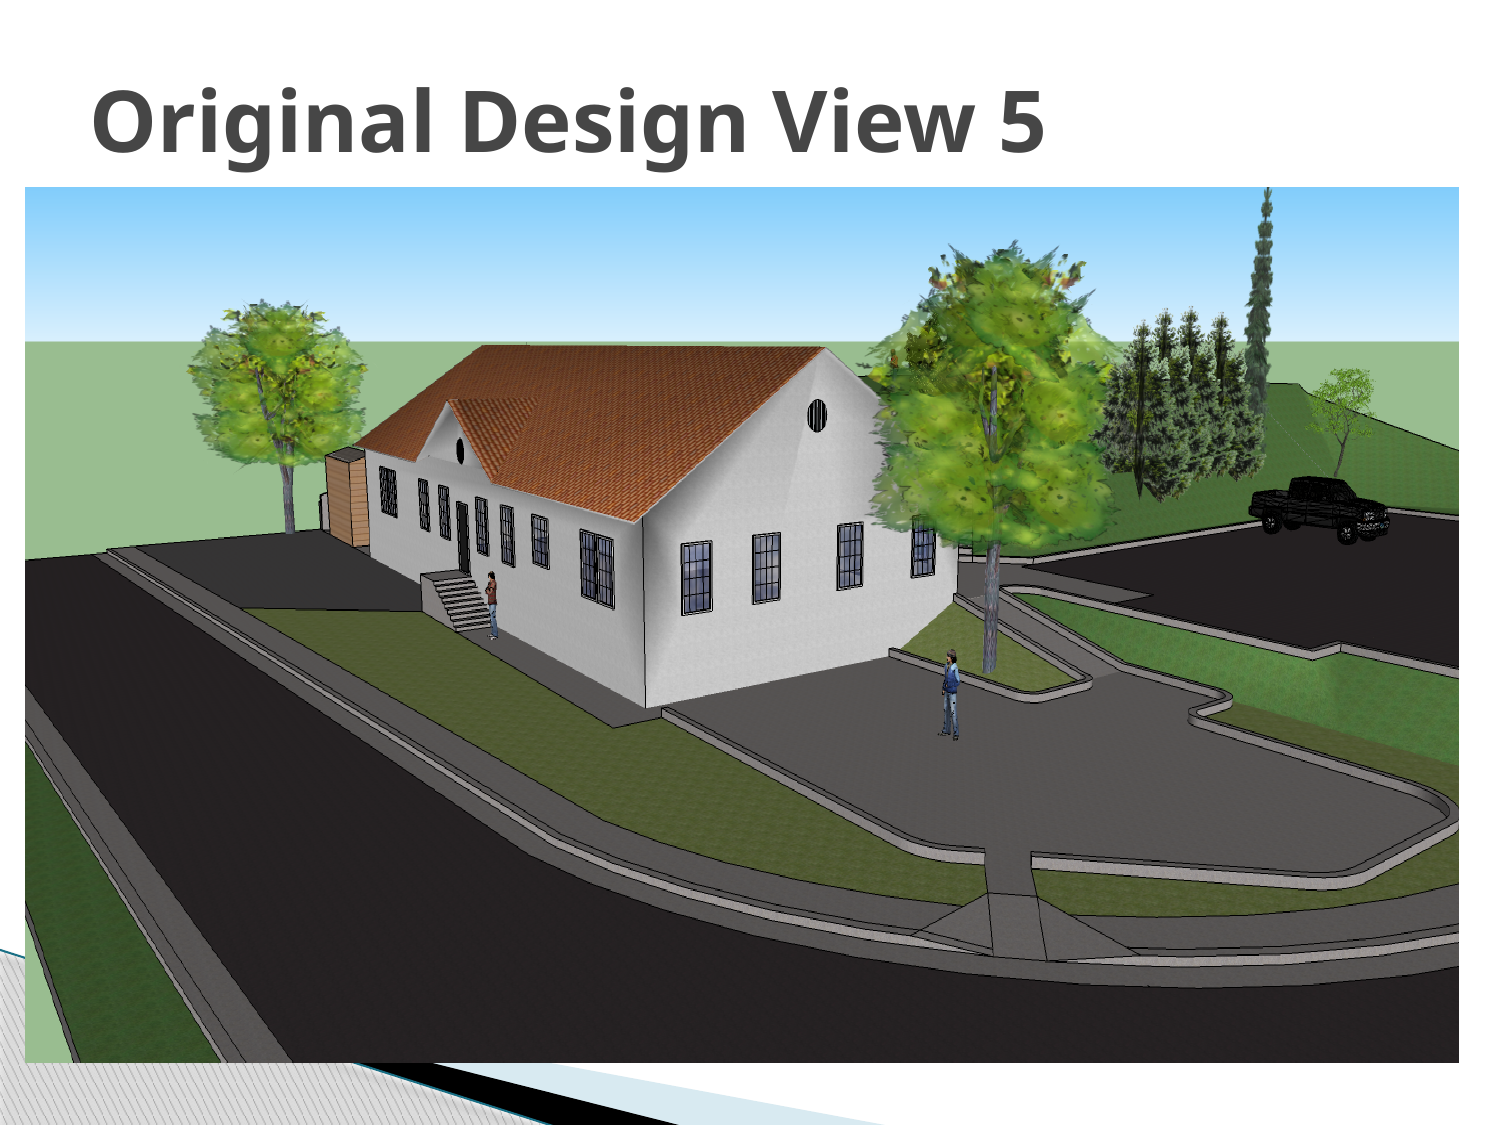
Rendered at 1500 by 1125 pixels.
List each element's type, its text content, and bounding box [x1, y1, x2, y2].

title Original Design View 5 [75, 24, 1425, 186]
picture [25, 187, 1459, 1063]
